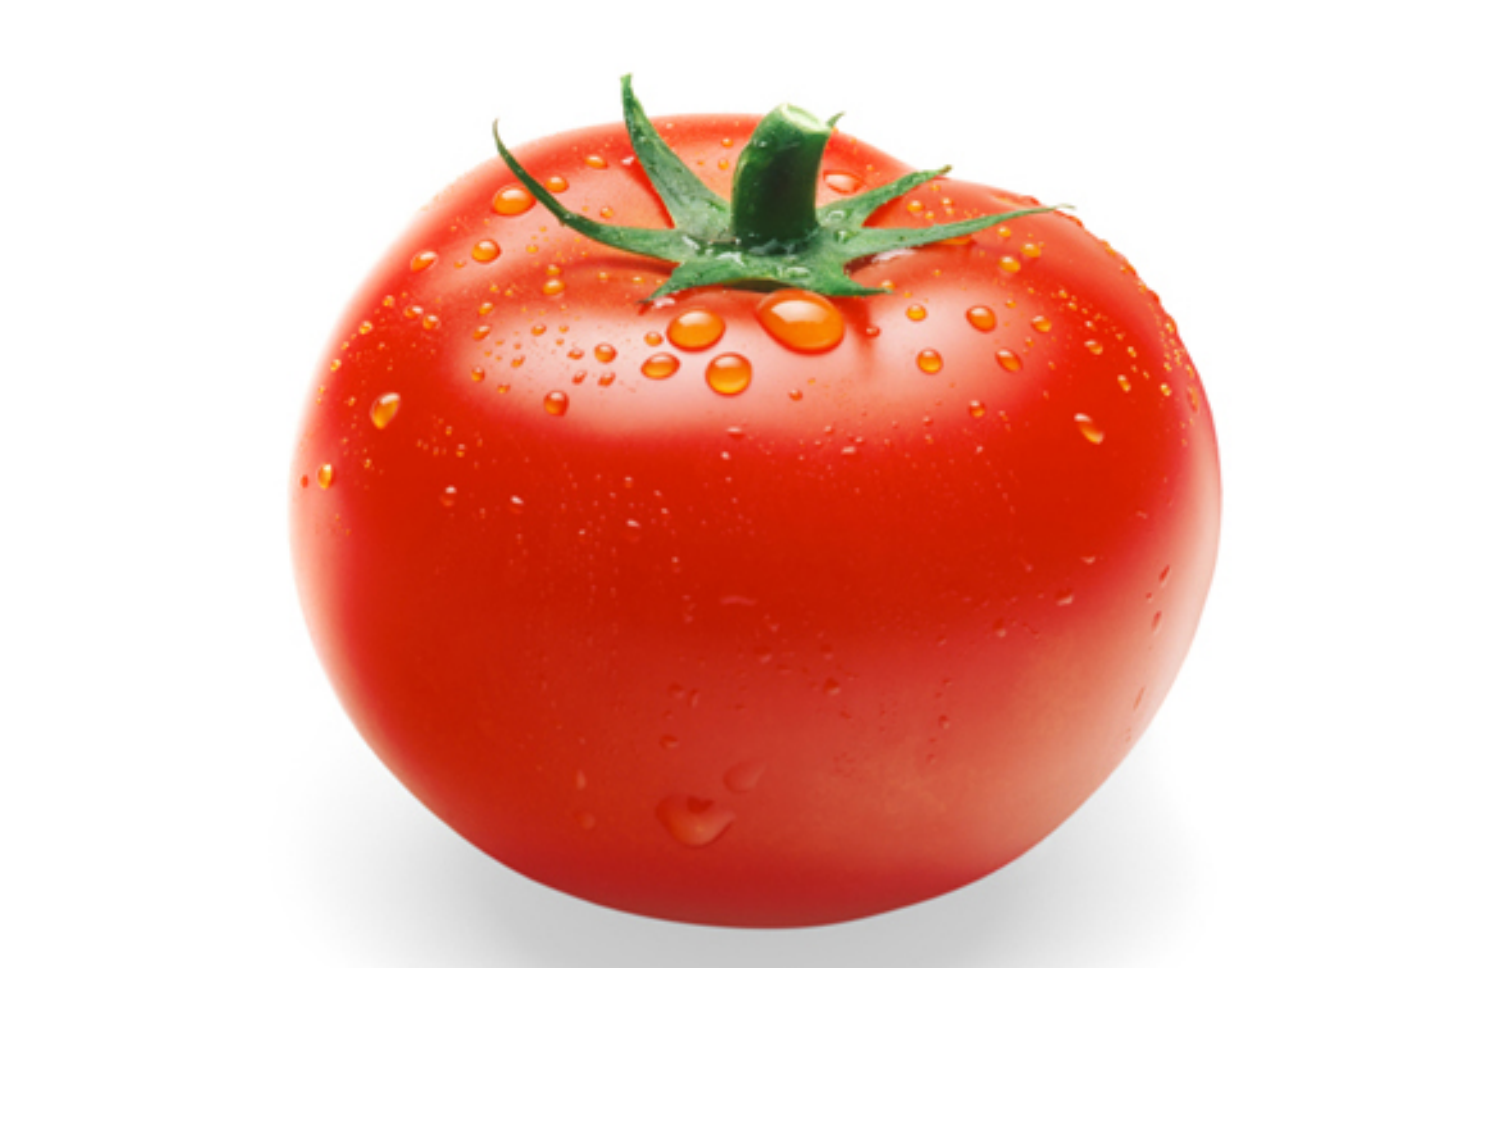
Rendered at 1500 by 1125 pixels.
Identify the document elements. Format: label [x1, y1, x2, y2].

picture [206, 4, 1270, 968]
